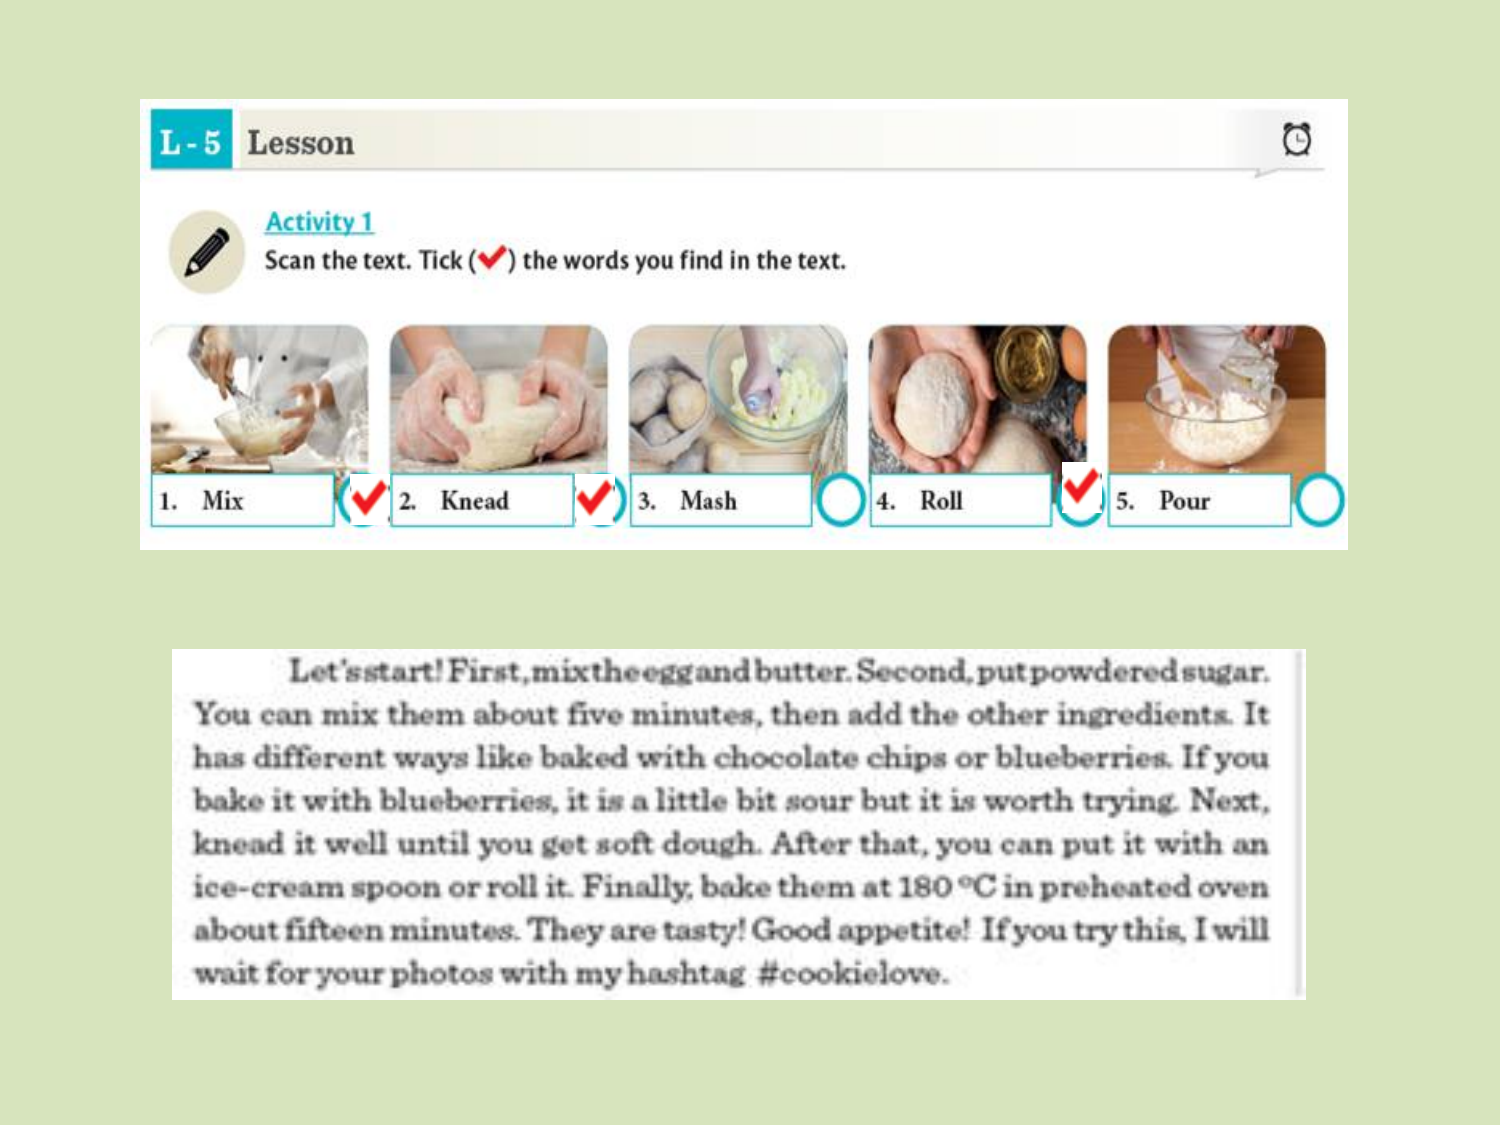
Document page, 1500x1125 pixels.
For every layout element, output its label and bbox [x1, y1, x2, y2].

picture [171, 649, 1306, 1001]
picture [140, 99, 1348, 551]
